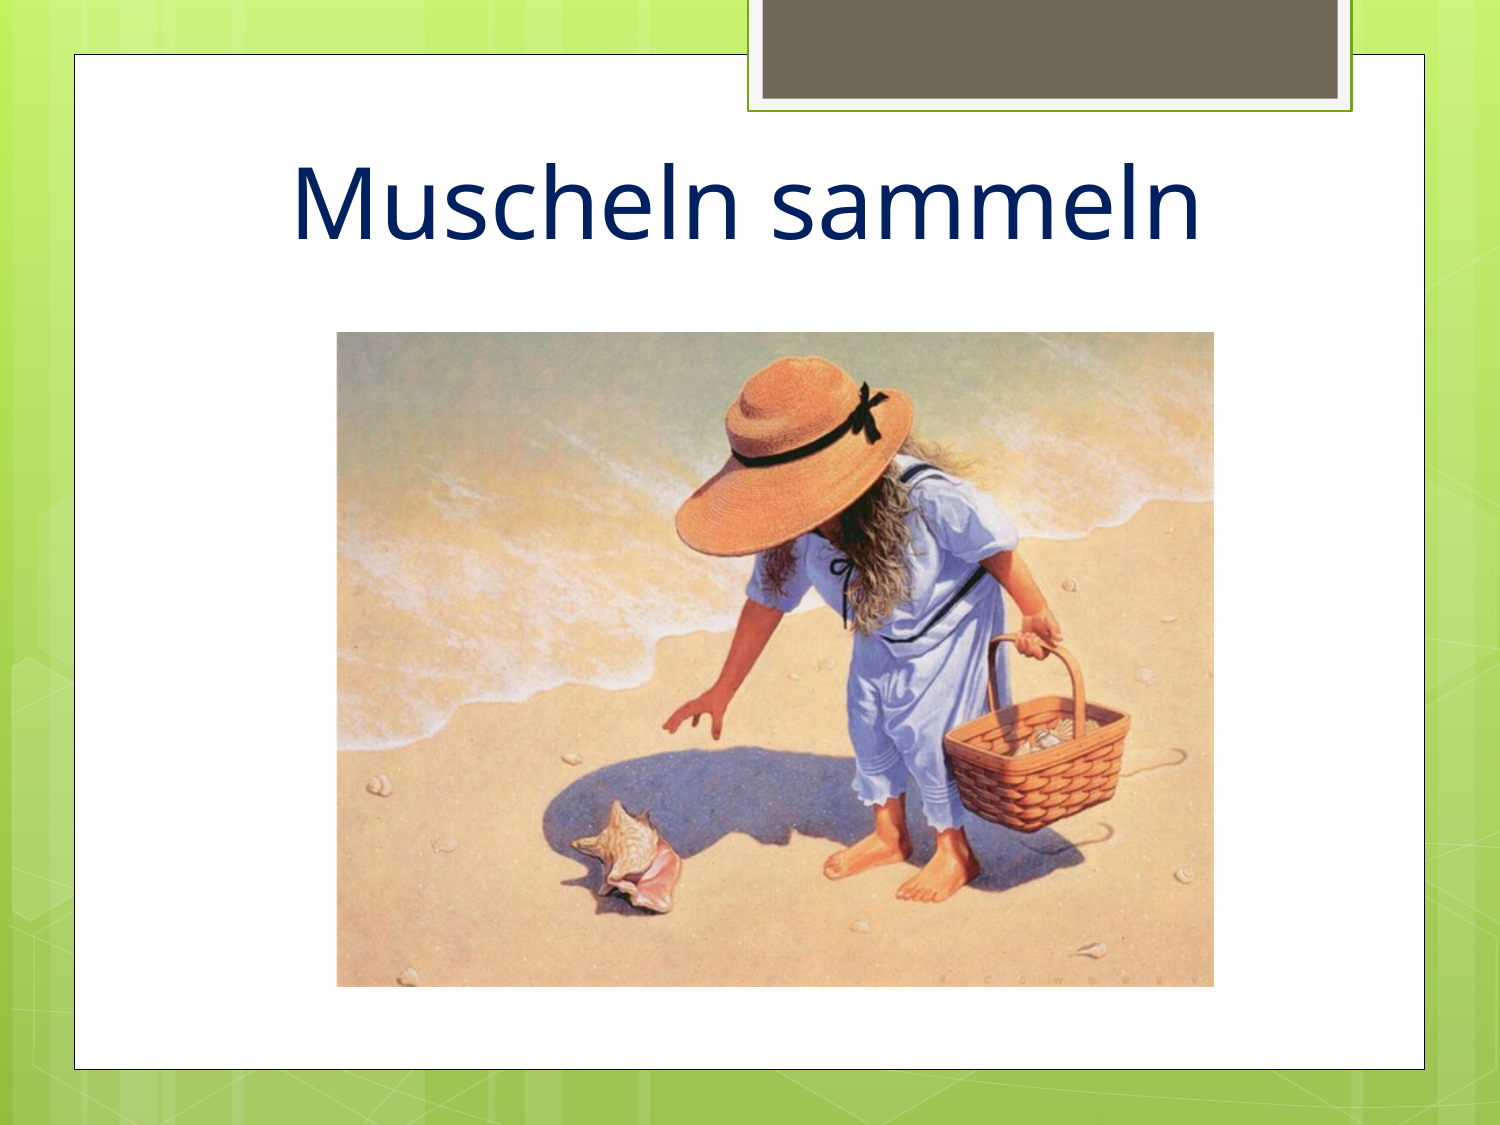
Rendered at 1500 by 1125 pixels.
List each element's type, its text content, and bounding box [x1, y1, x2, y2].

title Muscheln sammeln [171, 113, 1324, 268]
picture [336, 332, 1215, 988]
